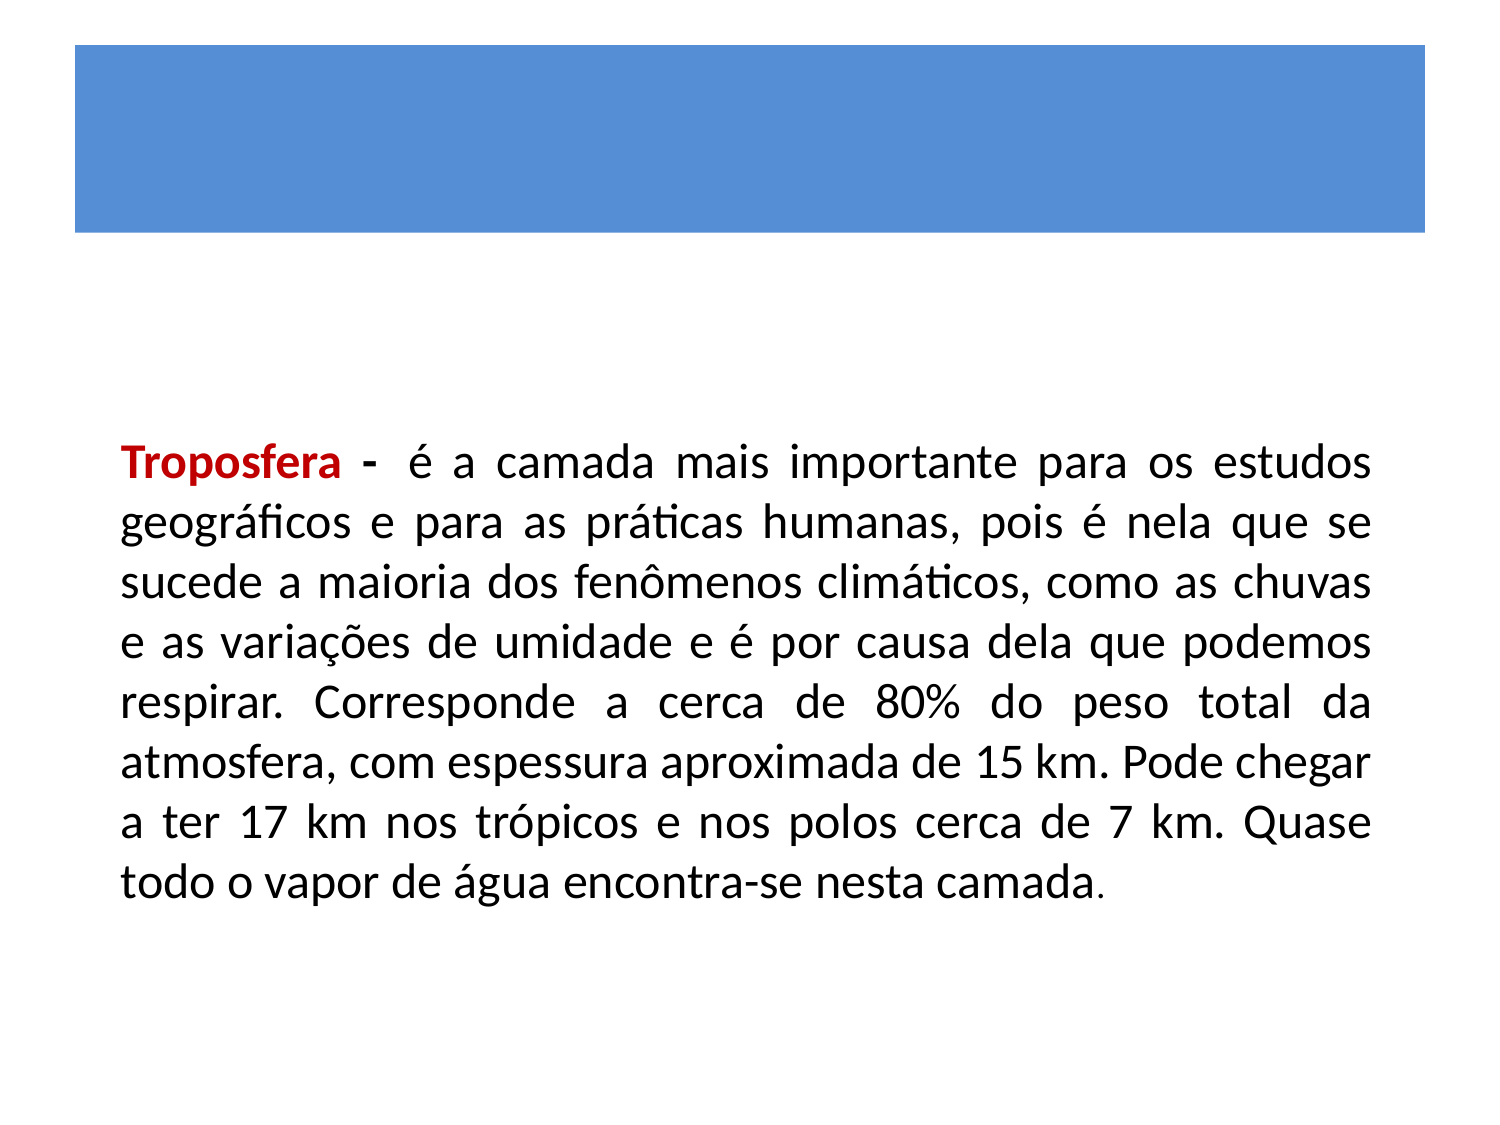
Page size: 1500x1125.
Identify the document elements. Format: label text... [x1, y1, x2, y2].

title [75, 45, 1425, 233]
text_box Troposfera - é a camada mais importante para os estudos geográficos e para as práticas humanas, pois é nela que se sucede a maioria dos fenômenos climáticos, como as chuvas e as variações de umidade e é por causa dela que podemos respirar. Corresponde a cerca de 80% do peso total da atmosfera, com espessura aproximada de 15 km. Pode chegar a ter 17 km nos trópicos e nos polos cerca de 7 km. Quase todo o vapor de água encontra-se nesta camada. [106, 420, 1388, 916]
list [75, 262, 1425, 1005]
